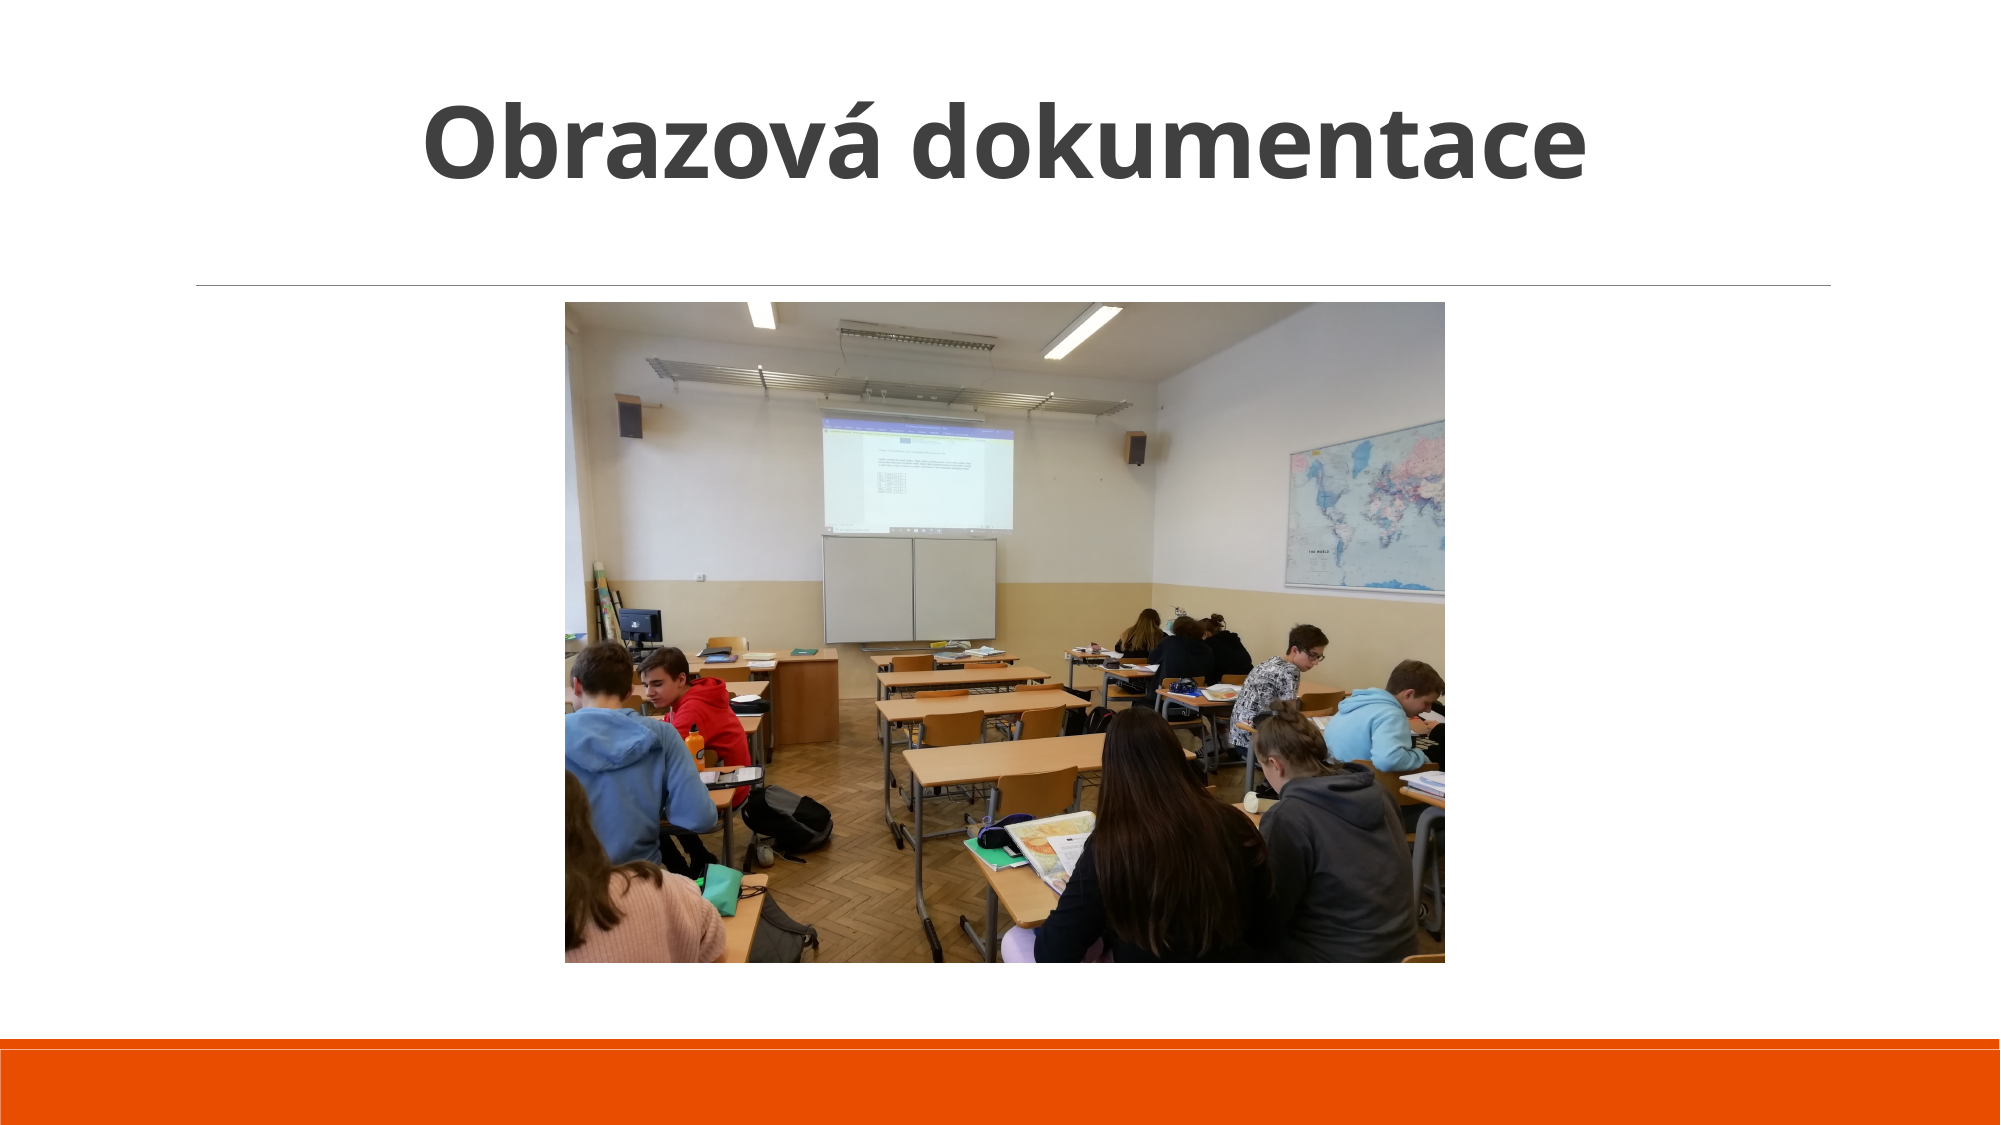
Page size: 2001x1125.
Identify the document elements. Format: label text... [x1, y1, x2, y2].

title Obrazová dokumentace [180, 47, 1830, 207]
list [564, 302, 1446, 964]
